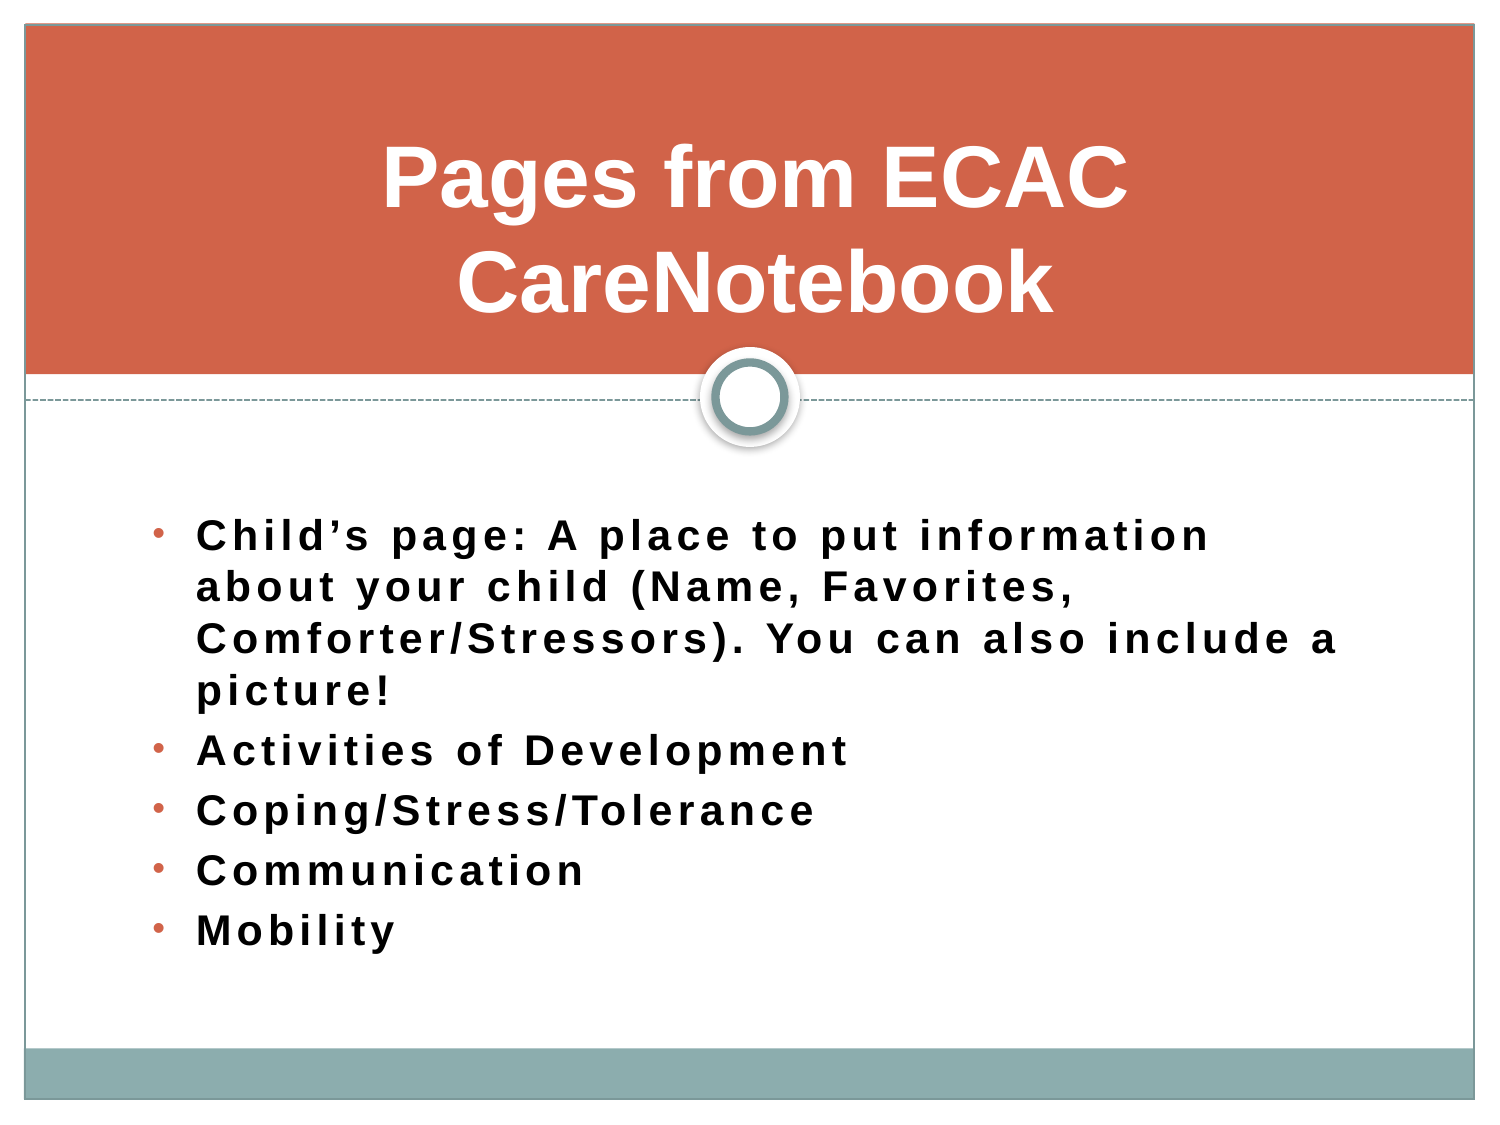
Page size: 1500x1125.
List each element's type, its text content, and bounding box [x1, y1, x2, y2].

list Child’s page: A place to put information about your child (Name, Favorites, Comforter/Stressors). You can also include a picture! Activities of Development Coping/Stress/Tolerance Communication Mobility [137, 500, 1375, 963]
title Pages from ECAC CareNotebook [118, 87, 1394, 338]
